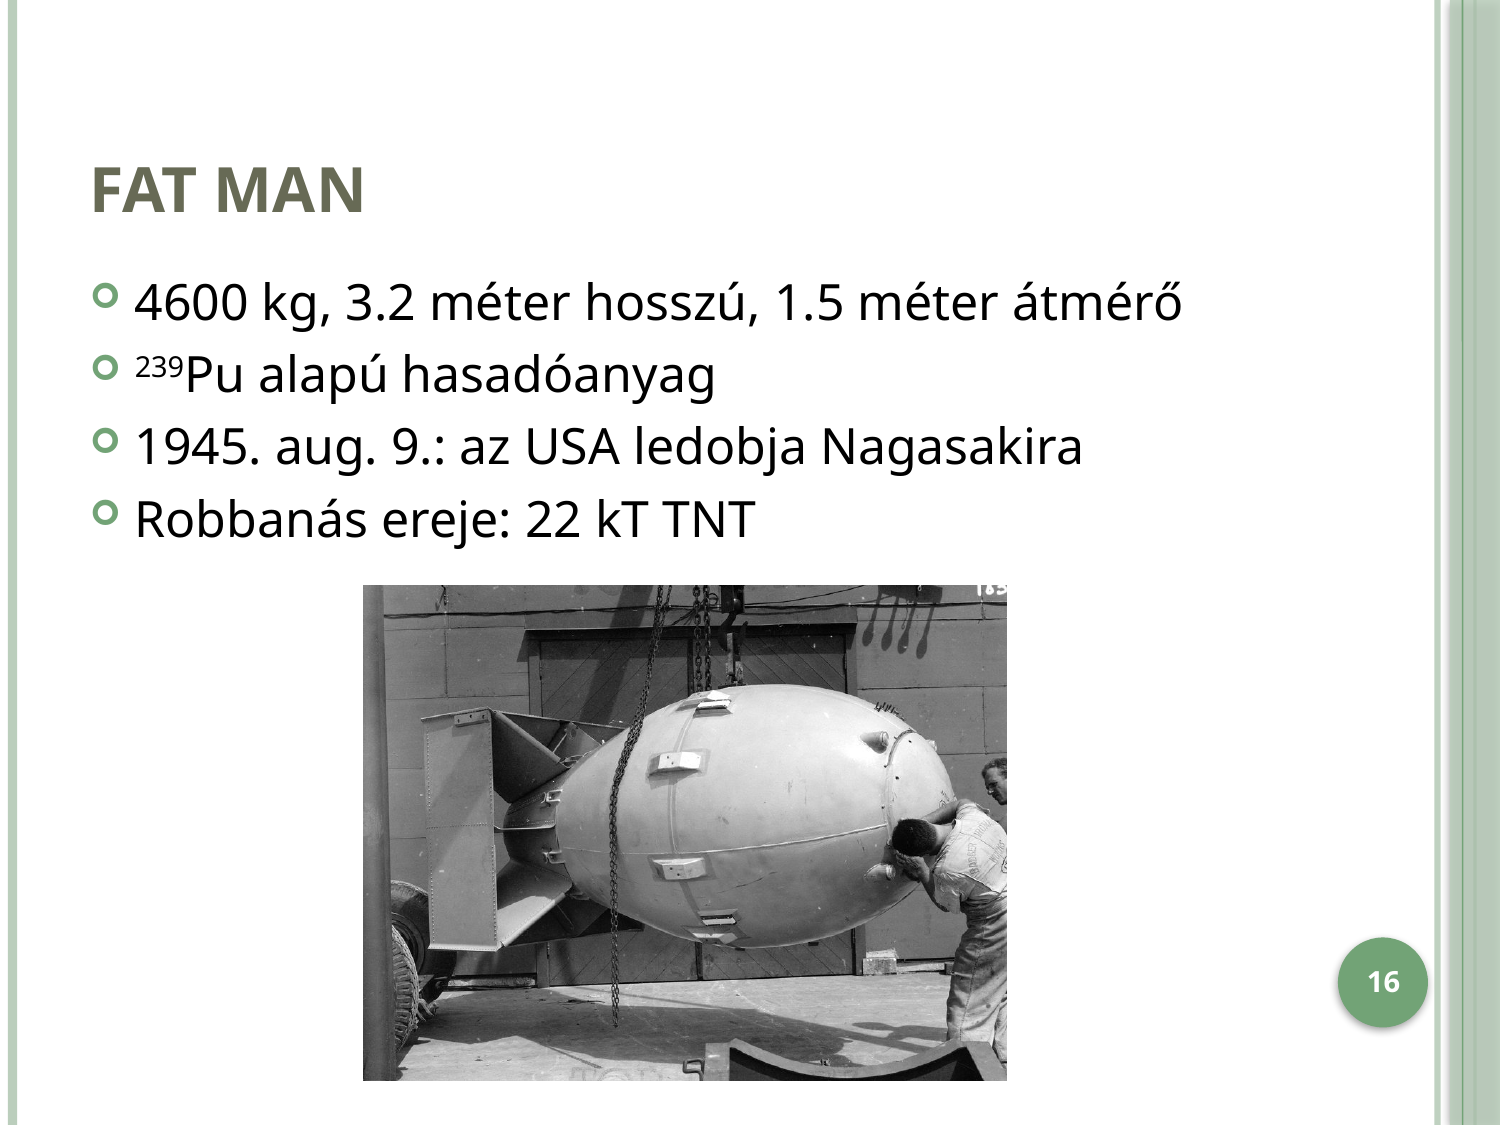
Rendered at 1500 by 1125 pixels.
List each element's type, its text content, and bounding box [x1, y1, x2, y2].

list 4600 kg, 3.2 méter hosszú, 1.5 méter átmérő 239Pu alapú hasadóanyag 1945. aug. 9.: az USA ledobja Nagasakira Robbanás ereje: 22 kT TNT [75, 262, 1300, 1062]
picture [362, 585, 1008, 1081]
slide_number 16 [1333, 940, 1434, 1027]
title Fat Man [75, 45, 1300, 233]
